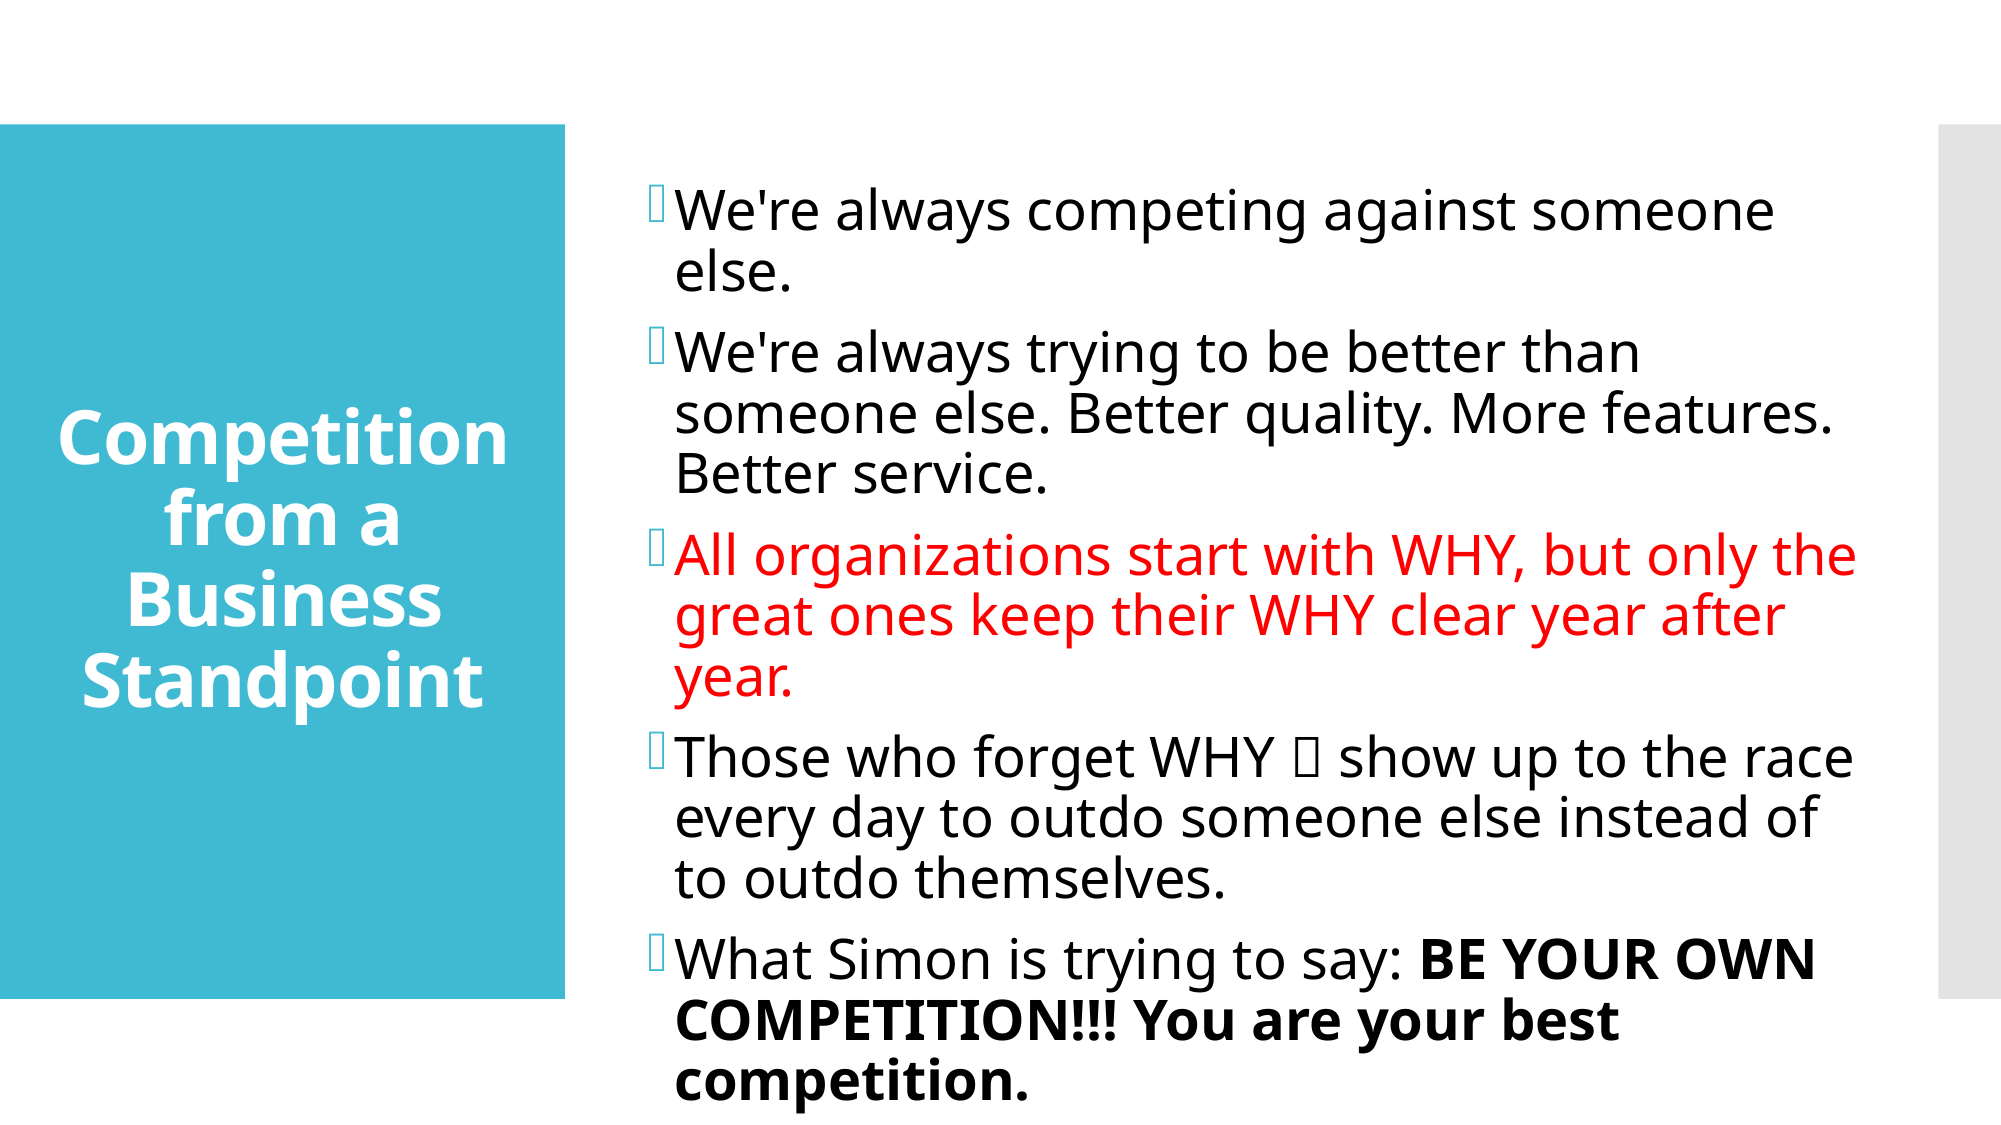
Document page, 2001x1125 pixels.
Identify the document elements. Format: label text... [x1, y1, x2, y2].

title Competition from a Business Standpoint [41, 184, 525, 940]
list We're always competing against someone else. We're always trying to be better than someone else. Better quality. More features. Better service. All organizations start with WHY, but only the great ones keep their WHY clear year after year. Those who forget WHY  show up to the race every day to outdo someone else instead of to outdo themselves. What Simon is trying to say: BE YOUR OWN COMPETITION!!! You are your best competition. [632, 174, 1894, 1125]
